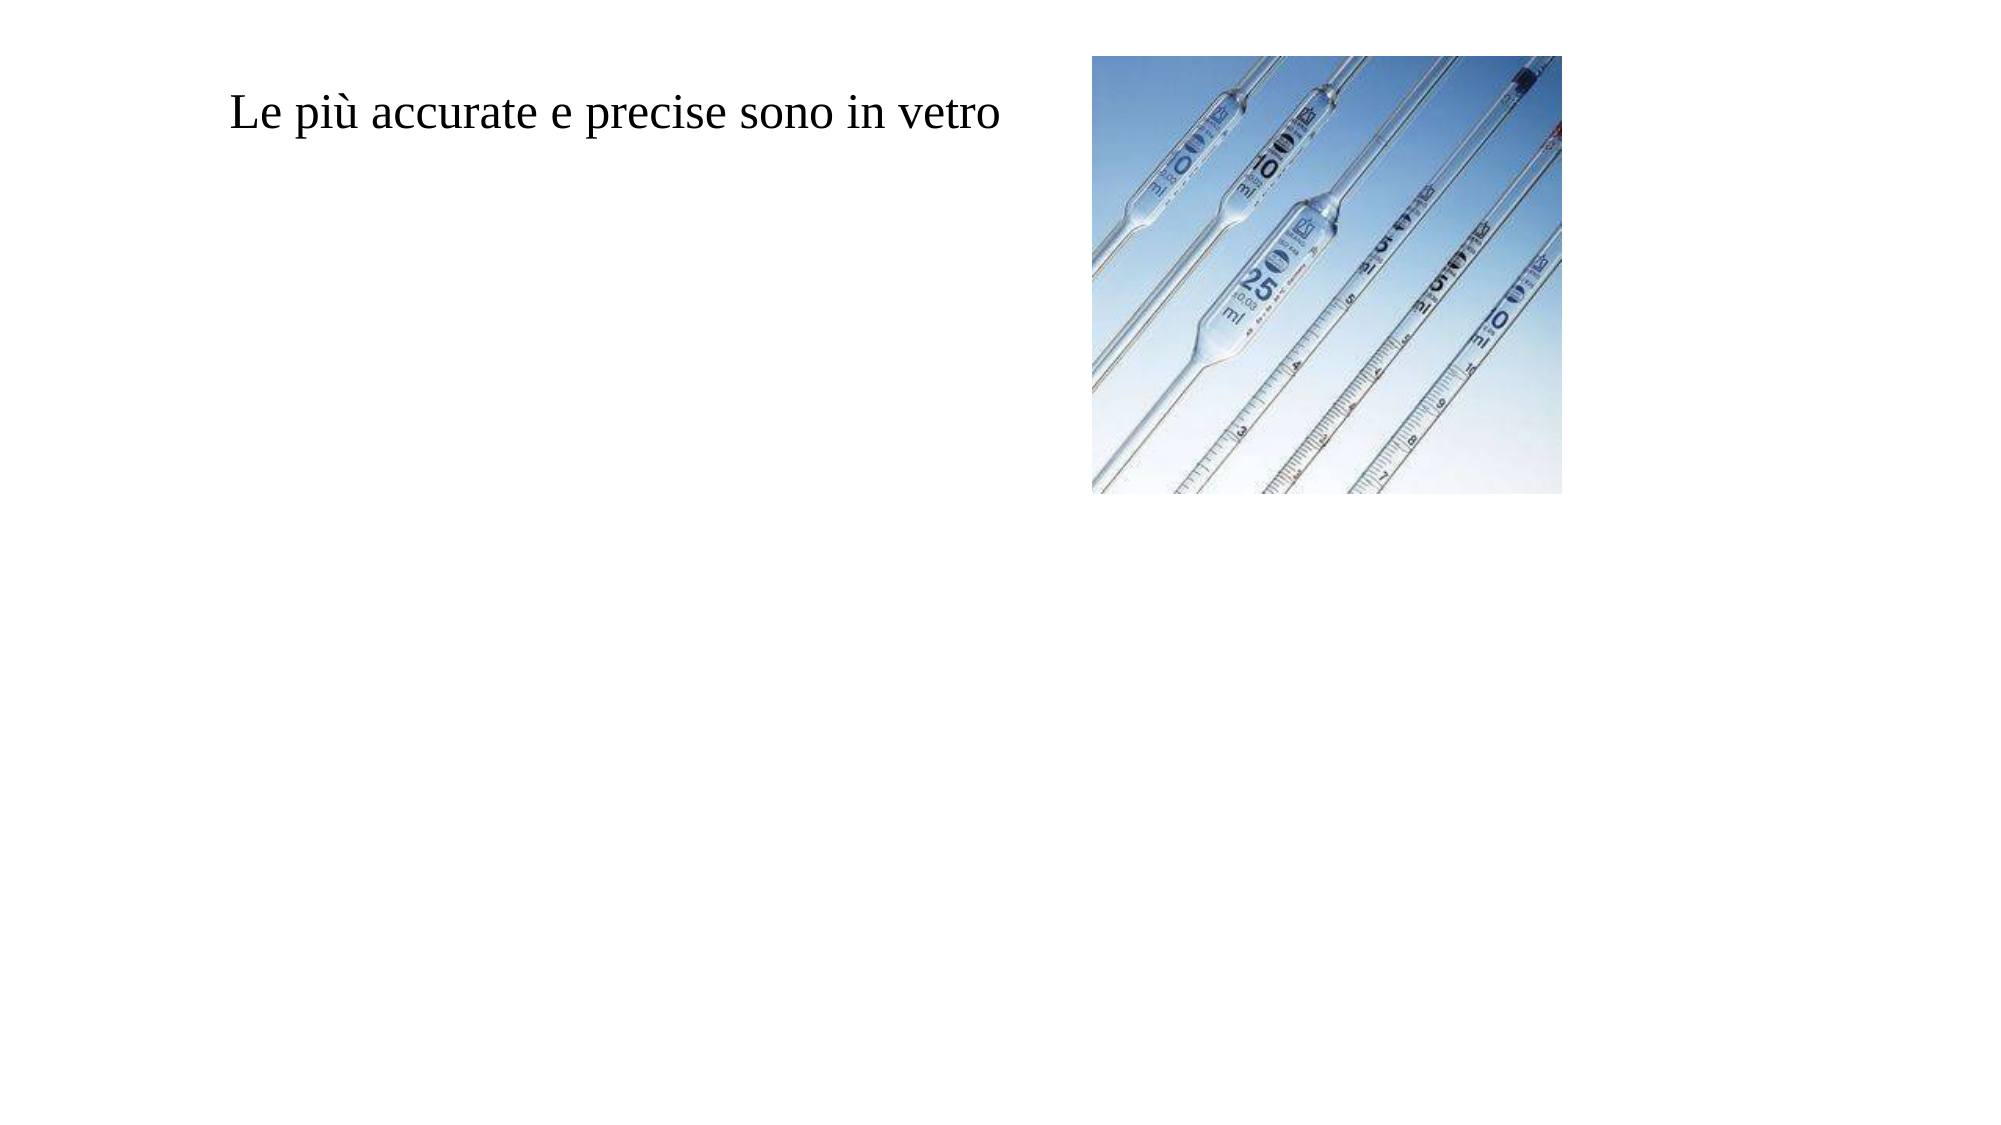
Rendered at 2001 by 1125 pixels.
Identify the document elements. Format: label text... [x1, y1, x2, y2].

text_box Le più accurate e precise sono in vetro [214, 70, 1039, 146]
picture [1092, 56, 1562, 494]
